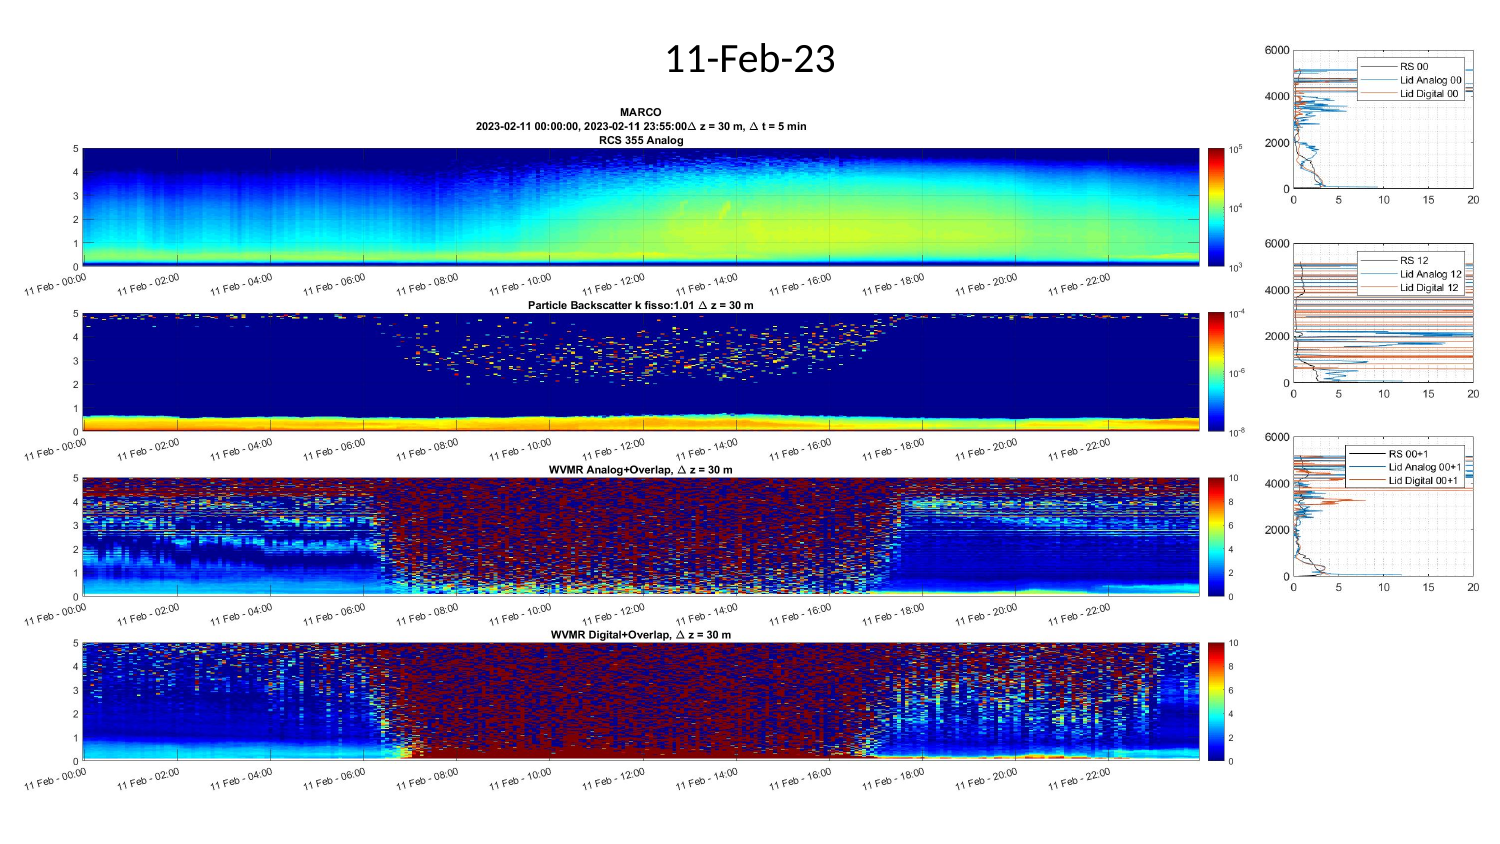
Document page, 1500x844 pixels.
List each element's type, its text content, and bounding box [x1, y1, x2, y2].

title 11-Feb-23 [75, 20, 1257, 89]
picture [1263, 1, 1495, 647]
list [0, 90, 1388, 844]
